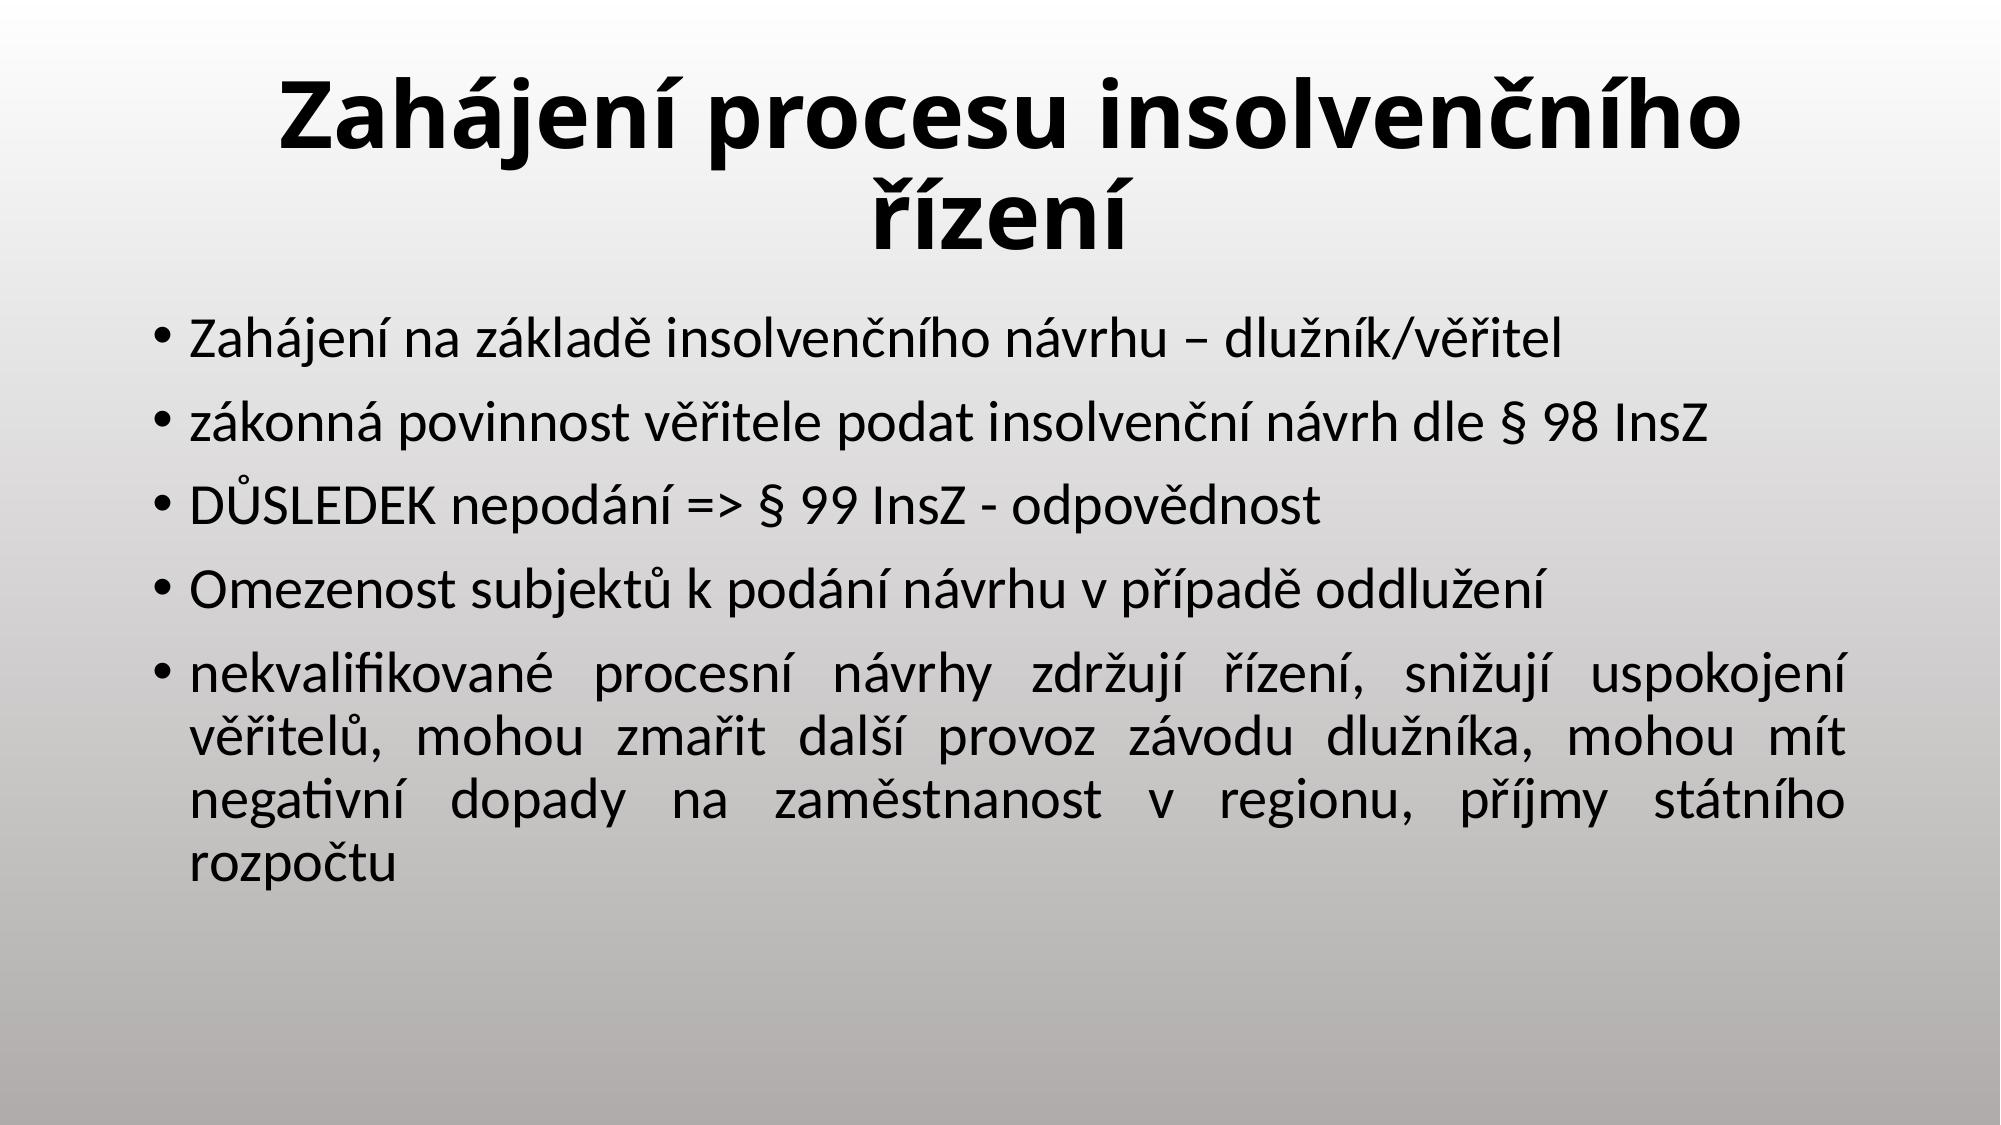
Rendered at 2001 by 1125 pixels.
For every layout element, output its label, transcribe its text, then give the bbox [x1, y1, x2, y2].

title Zahájení procesu insolvenčního řízení [137, 59, 1863, 278]
list Zahájení na základě insolvenčního návrhu – dlužník/věřitel zákonná povinnost věřitele podat insolvenční návrh dle § 98 InsZ DŮSLEDEK nepodání => § 99 InsZ - odpovědnost Omezenost subjektů k podání návrhu v případě oddlužení nekvalifikované procesní návrhy zdržují řízení, snižují uspokojení věřitelů, mohou zmařit další provoz závodu dlužníka, mohou mít negativní dopady na zaměstnanost v regionu, příjmy státního rozpočtu [137, 299, 1863, 1014]
